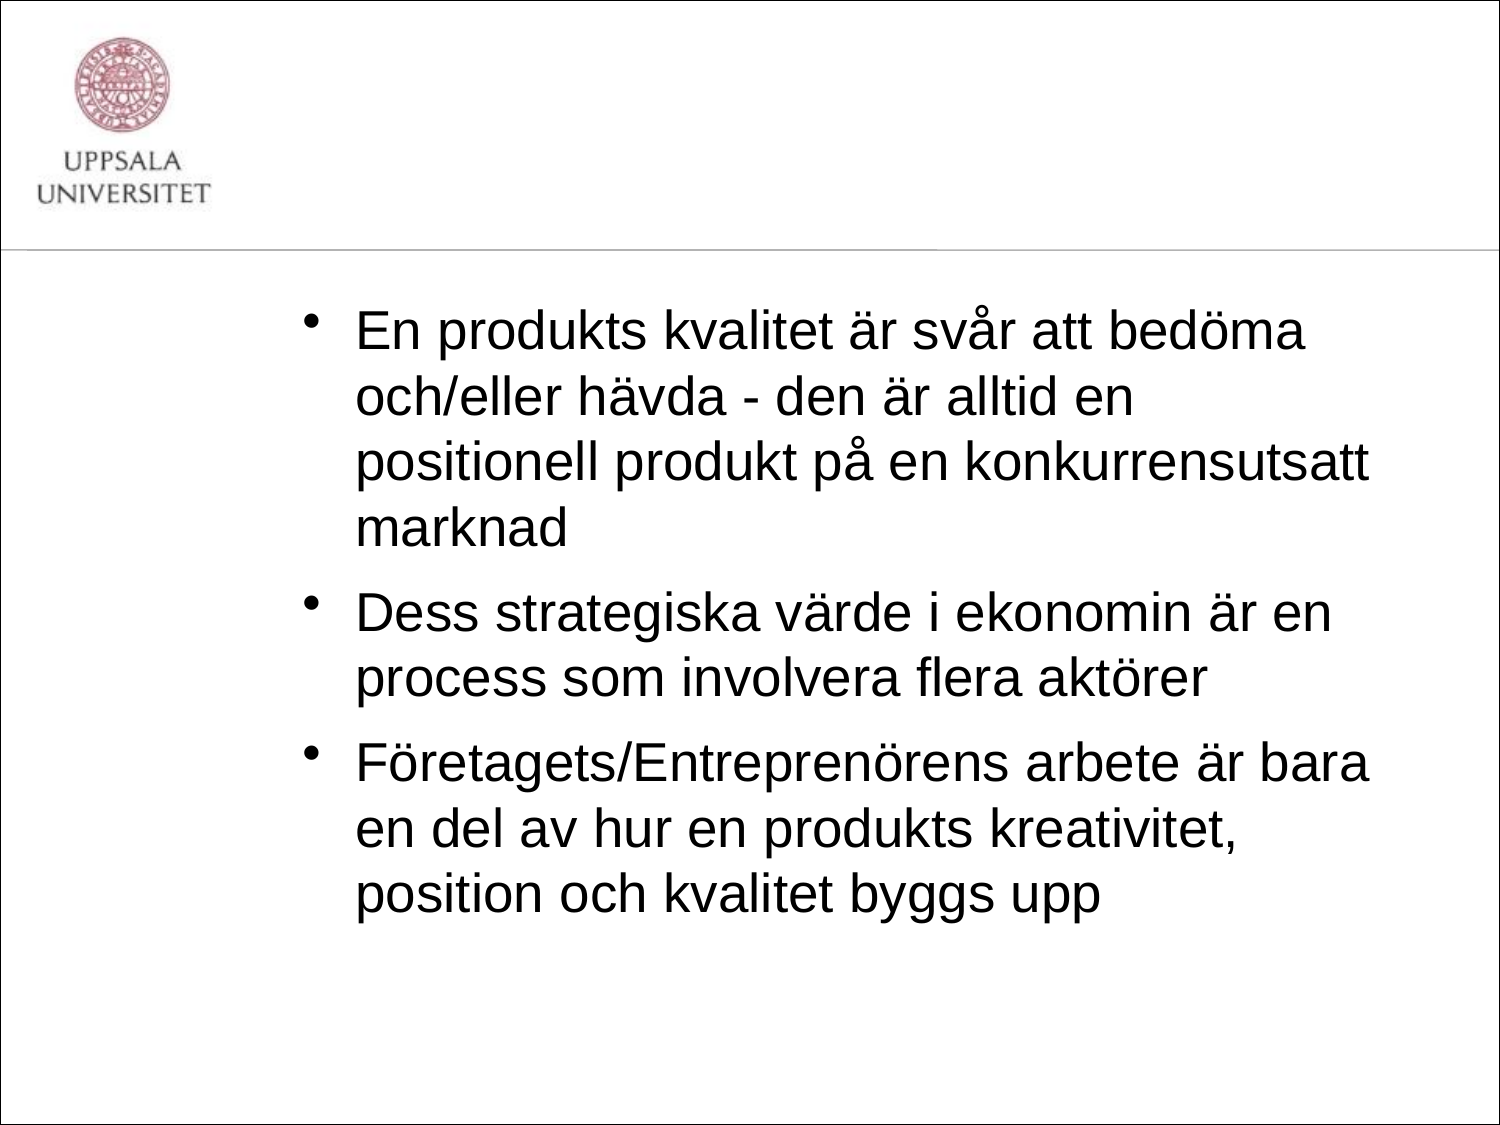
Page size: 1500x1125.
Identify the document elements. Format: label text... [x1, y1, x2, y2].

picture [1, 1, 248, 248]
list En produkts kvalitet är svår att bedöma och/eller hävda - den är alltid en positionell produkt på en konkurrensutsatt marknad Dess strategiska värde i ekonomin är en process som involvera flera aktörer Företagets/Entreprenörens arbete är bara en del av hur en produkts kreativitet, position och kvalitet byggs upp [287, 287, 1388, 1000]
